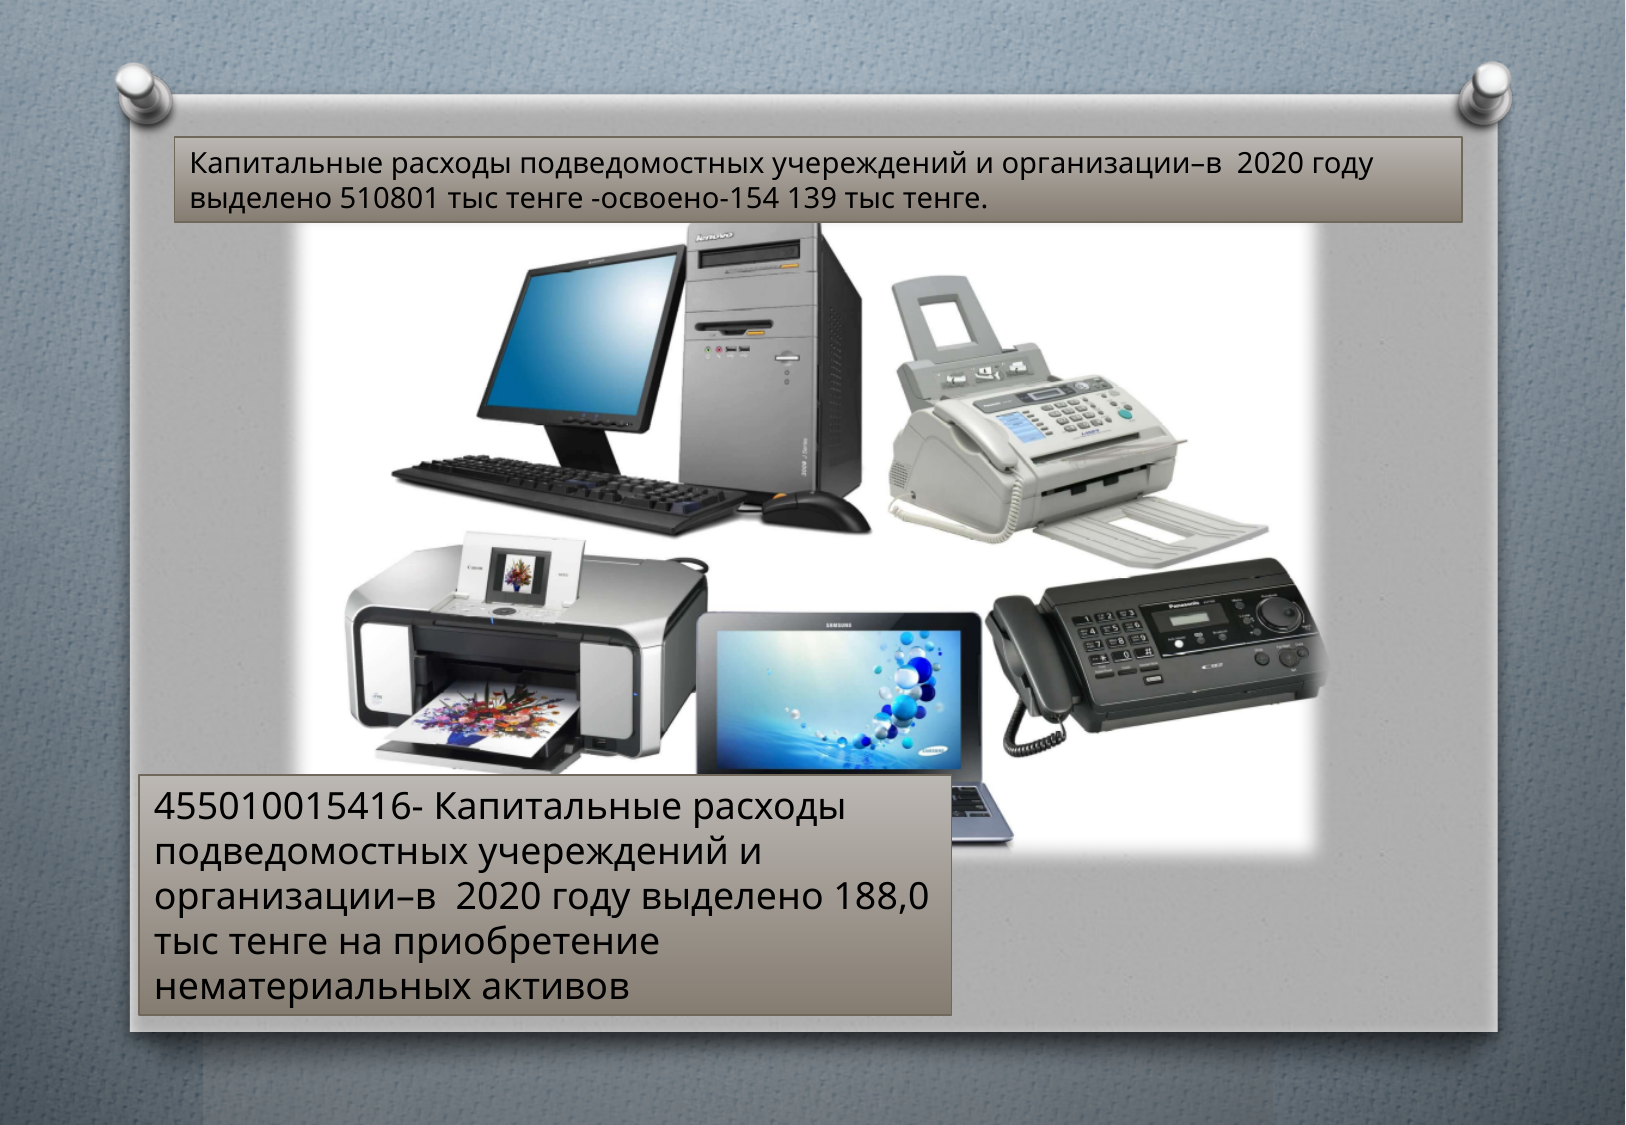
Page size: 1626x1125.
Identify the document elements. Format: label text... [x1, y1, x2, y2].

picture [278, 195, 1333, 872]
picture [1429, 34, 1556, 157]
picture [83, 29, 212, 154]
text_box Капитальные расходы подведомостных учереждений и организации–в 2020 году выделено 510801 тыс тенге -освоено-154 139 тыс тенге. [174, 136, 1463, 223]
text_box 455010015416- Капитальные расходы подведомостных учереждений и организации–в 2020 году выделено 188,0 тыс тенге на приобретение нематериальных активов [138, 774, 952, 1016]
